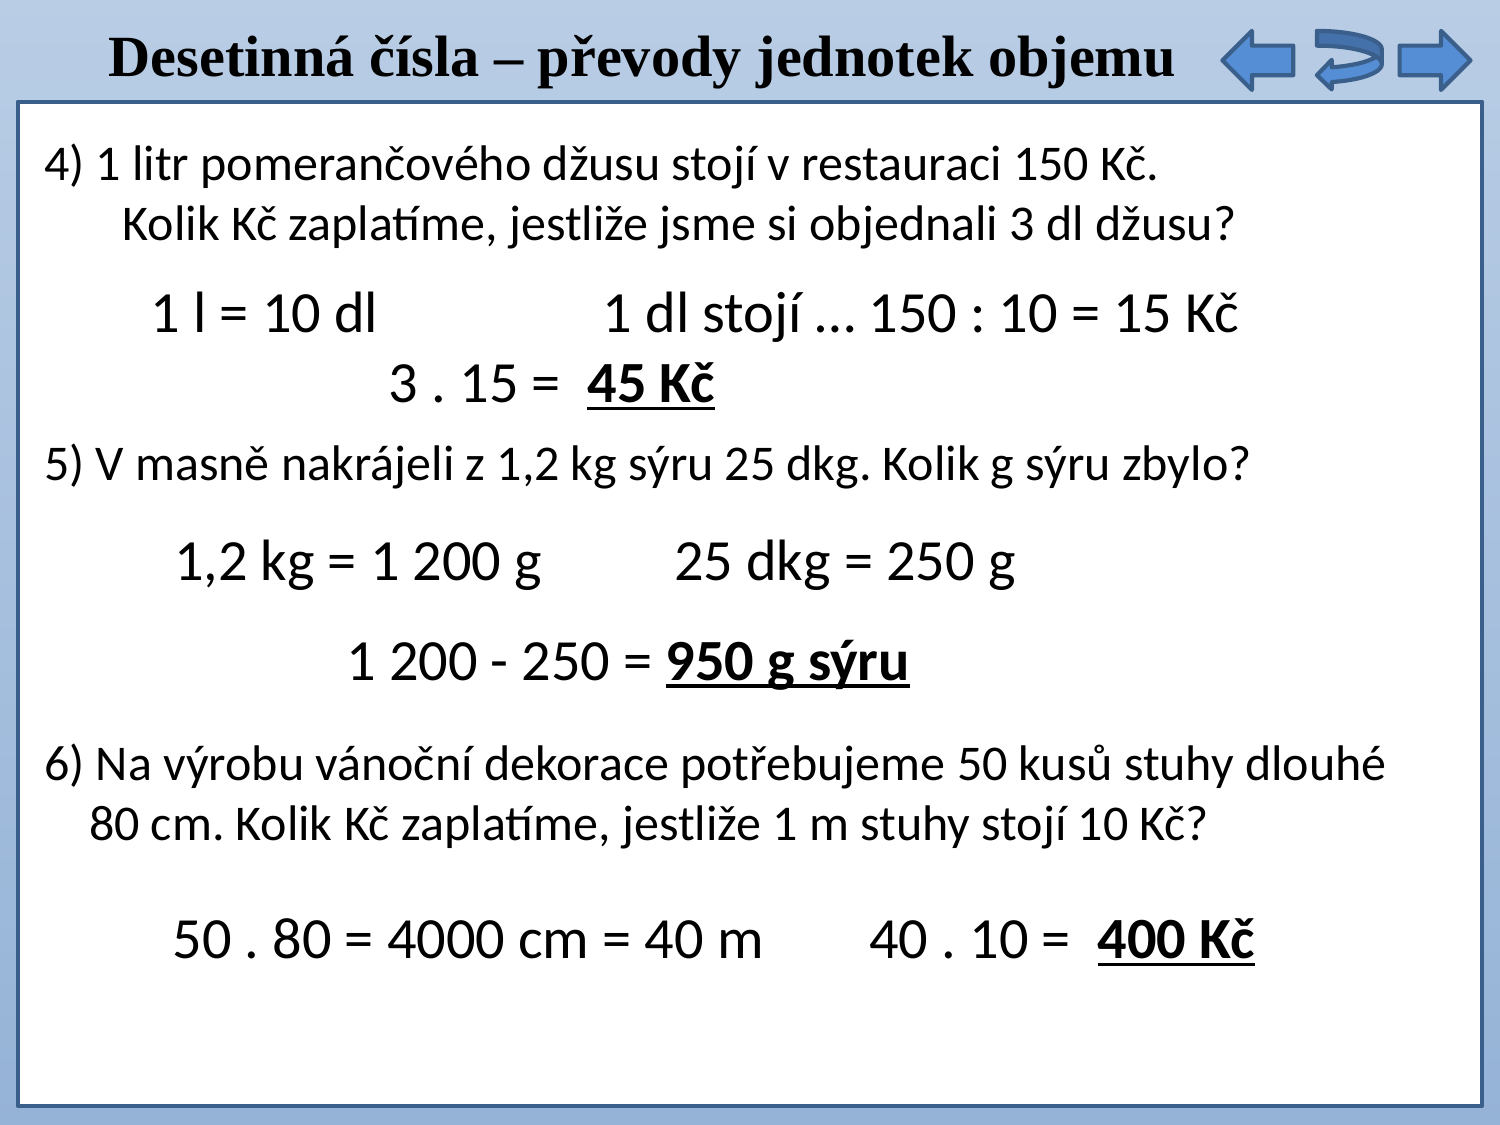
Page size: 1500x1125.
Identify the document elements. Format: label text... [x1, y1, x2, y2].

text_box [1314, 28, 1384, 92]
text_box [16, 100, 1484, 1108]
text_box Desetinná čísla – převody jednotek objemu [4, 0, 1282, 112]
text_box 4) 1 litr pomerančového džusu stojí v restauraci 150 Kč. Kolik Kč zaplatíme, jestliže jsme si objednali 3 dl džusu? 5) V masně nakrájeli z 1,2 kg sýru 25 dkg. Kolik g sýru zbylo? 6) Na výrobu vánoční dekorace potřebujeme 50 kusů stuhy dlouhé 80 cm. Kolik Kč zaplatíme, jestliže 1 m stuhy stojí 10 Kč? [29, 123, 1436, 1059]
text_box [1397, 28, 1473, 92]
text_box 1,2 kg = 1 200 g 25 dkg = 250 g 1 200 - 250 = 950 g sýru [159, 515, 1046, 700]
text_box 1 l = 10 dl 1 dl stojí … 150 : 10 = 15 Kč 3 . 15 = 45 Kč [135, 267, 1425, 422]
text_box 50 . 80 = 4000 cm = 40 m 40 . 10 = 400 Kč [157, 893, 1447, 978]
text_box [1282, 43, 1296, 78]
